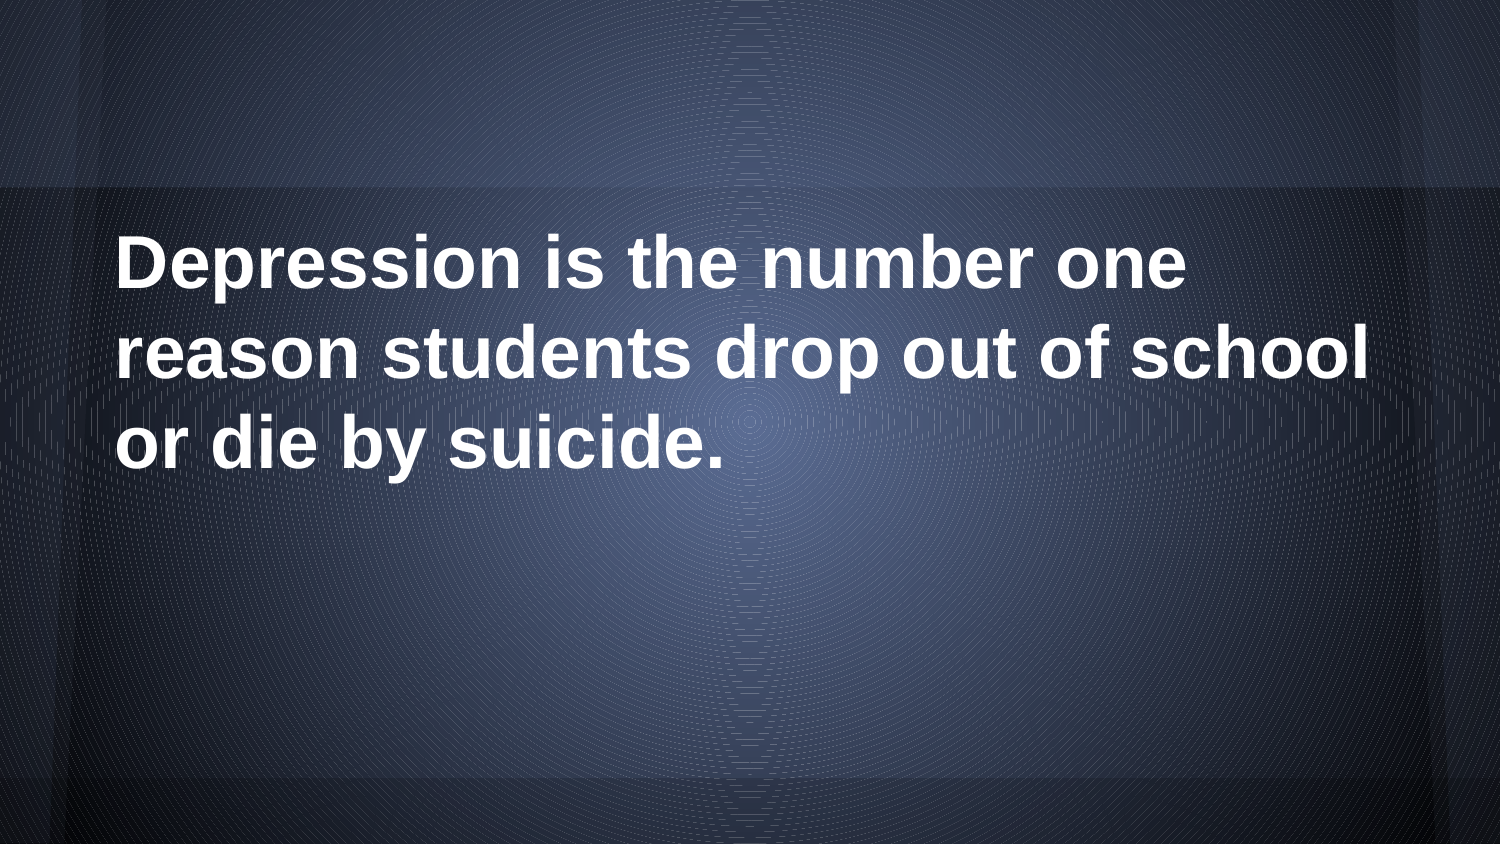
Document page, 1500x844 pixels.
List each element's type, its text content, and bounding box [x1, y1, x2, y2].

text_box Depression is the number one reason students drop out of school or die by suicide. [99, 24, 1400, 672]
